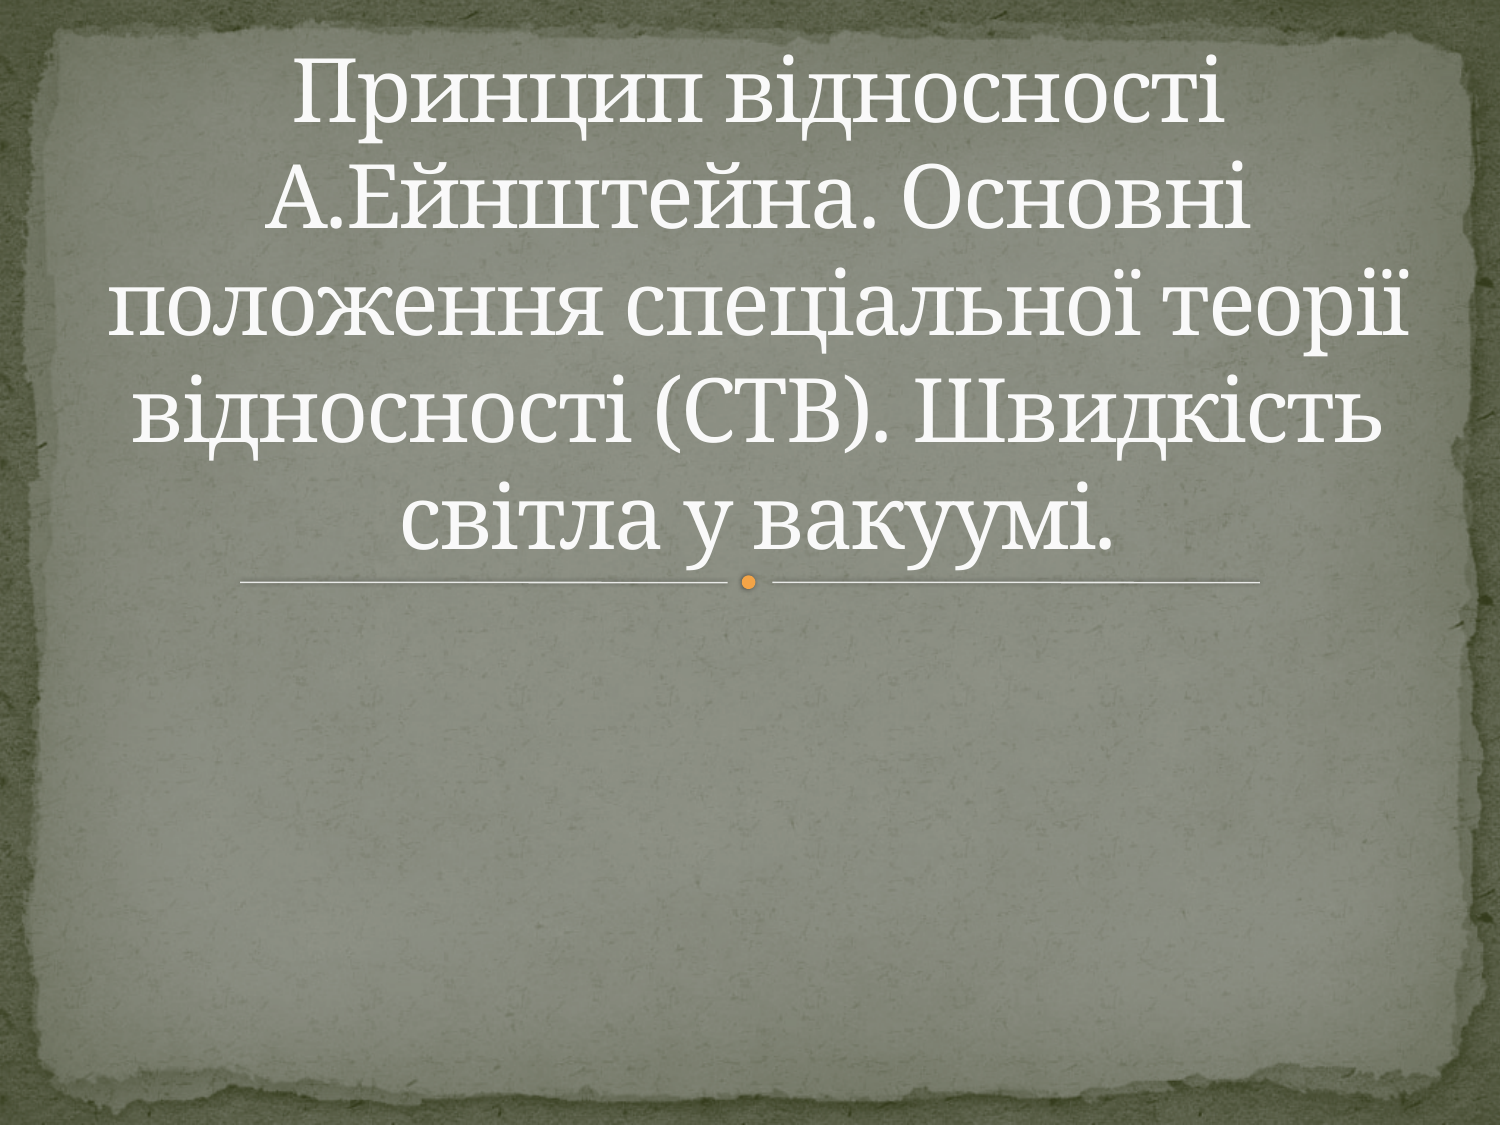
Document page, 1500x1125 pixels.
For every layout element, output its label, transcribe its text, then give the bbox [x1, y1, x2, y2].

title Принцип відносності А.Ейнштейна. Основні положення спеціальної теорії відносності (СТВ). Швидкість світла у вакуумі. [76, 19, 1440, 575]
